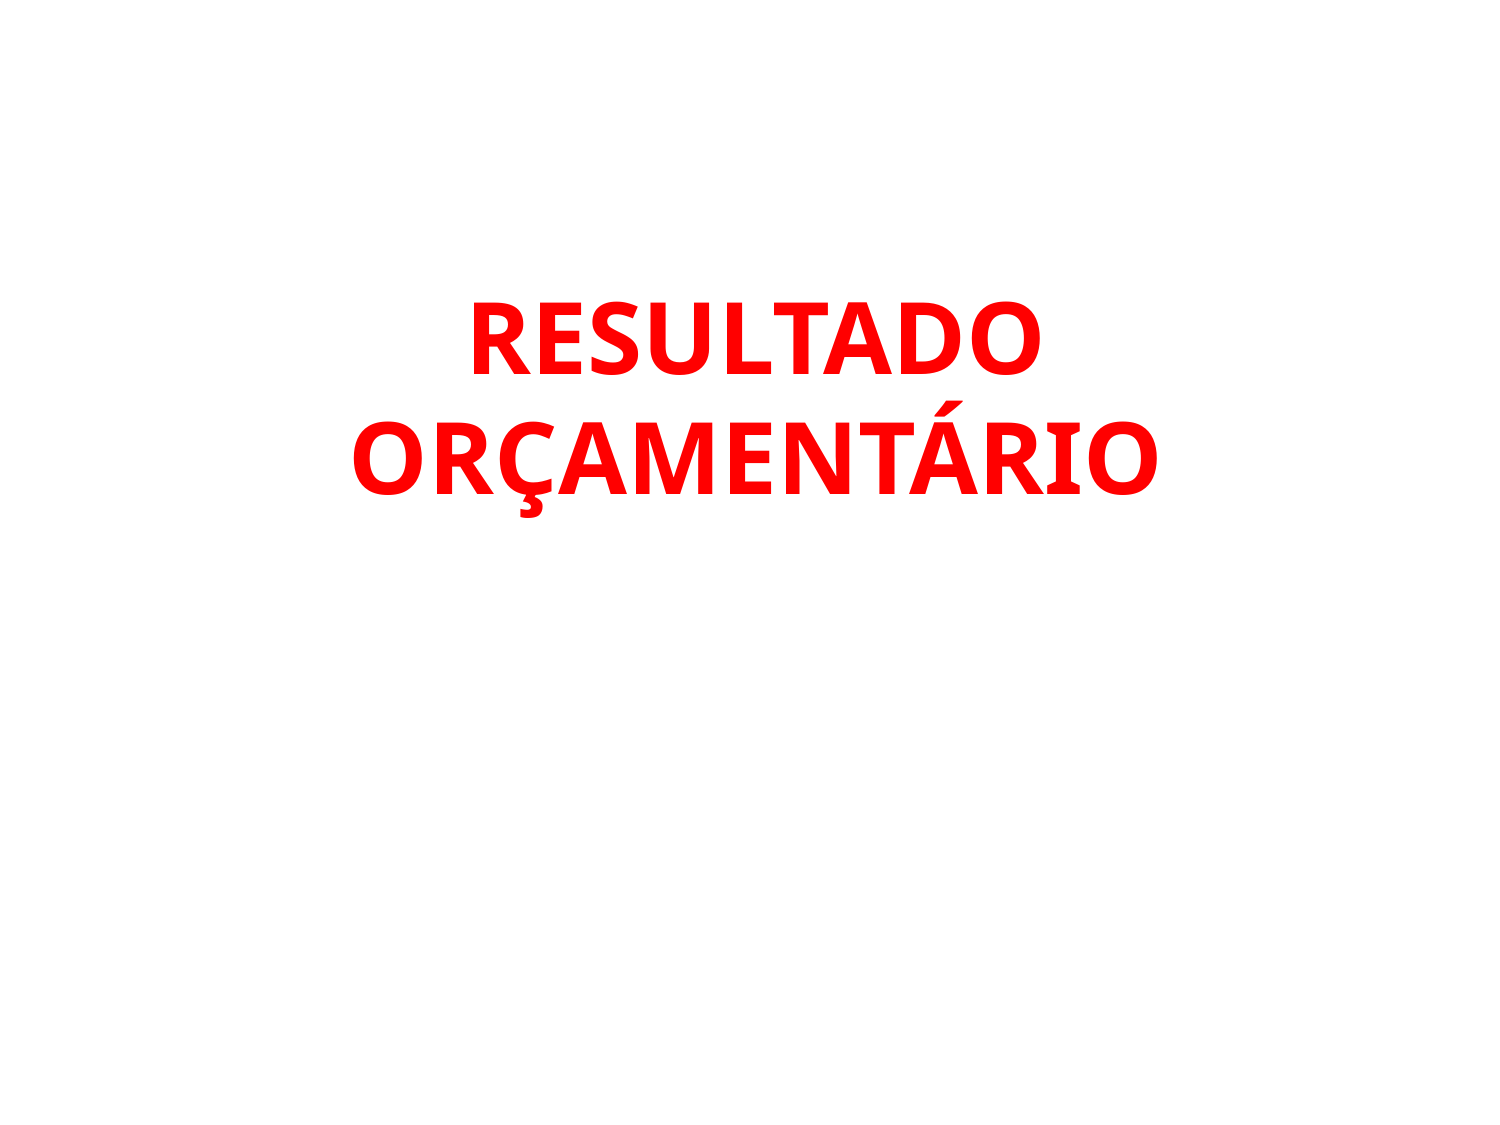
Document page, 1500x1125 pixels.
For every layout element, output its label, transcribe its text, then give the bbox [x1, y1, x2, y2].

subtitle RESULTADO ORÇAMENTÁRIO [41, 267, 1471, 854]
